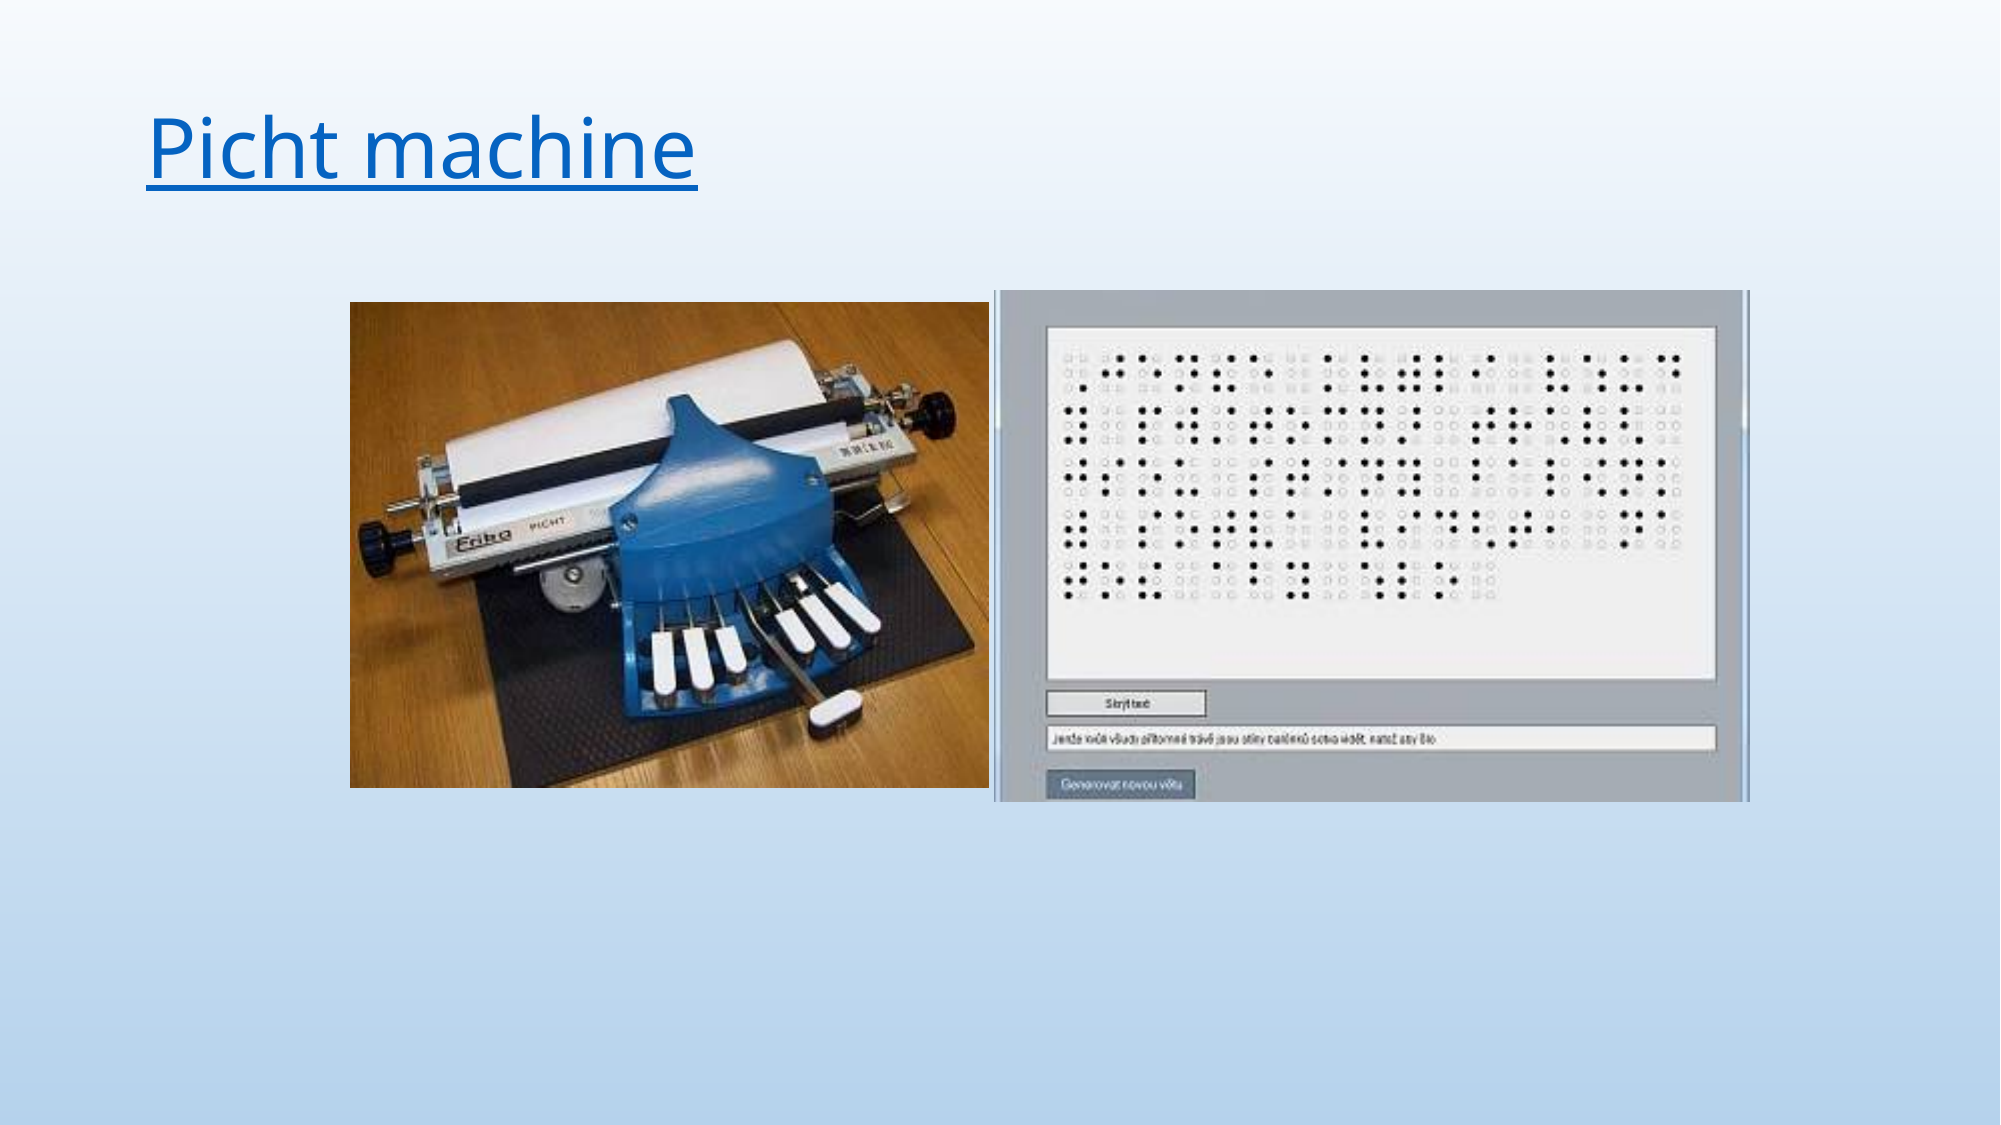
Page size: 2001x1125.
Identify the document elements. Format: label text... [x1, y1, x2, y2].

picture [350, 302, 989, 788]
picture [993, 290, 1750, 802]
title Picht machine [131, 39, 1857, 257]
